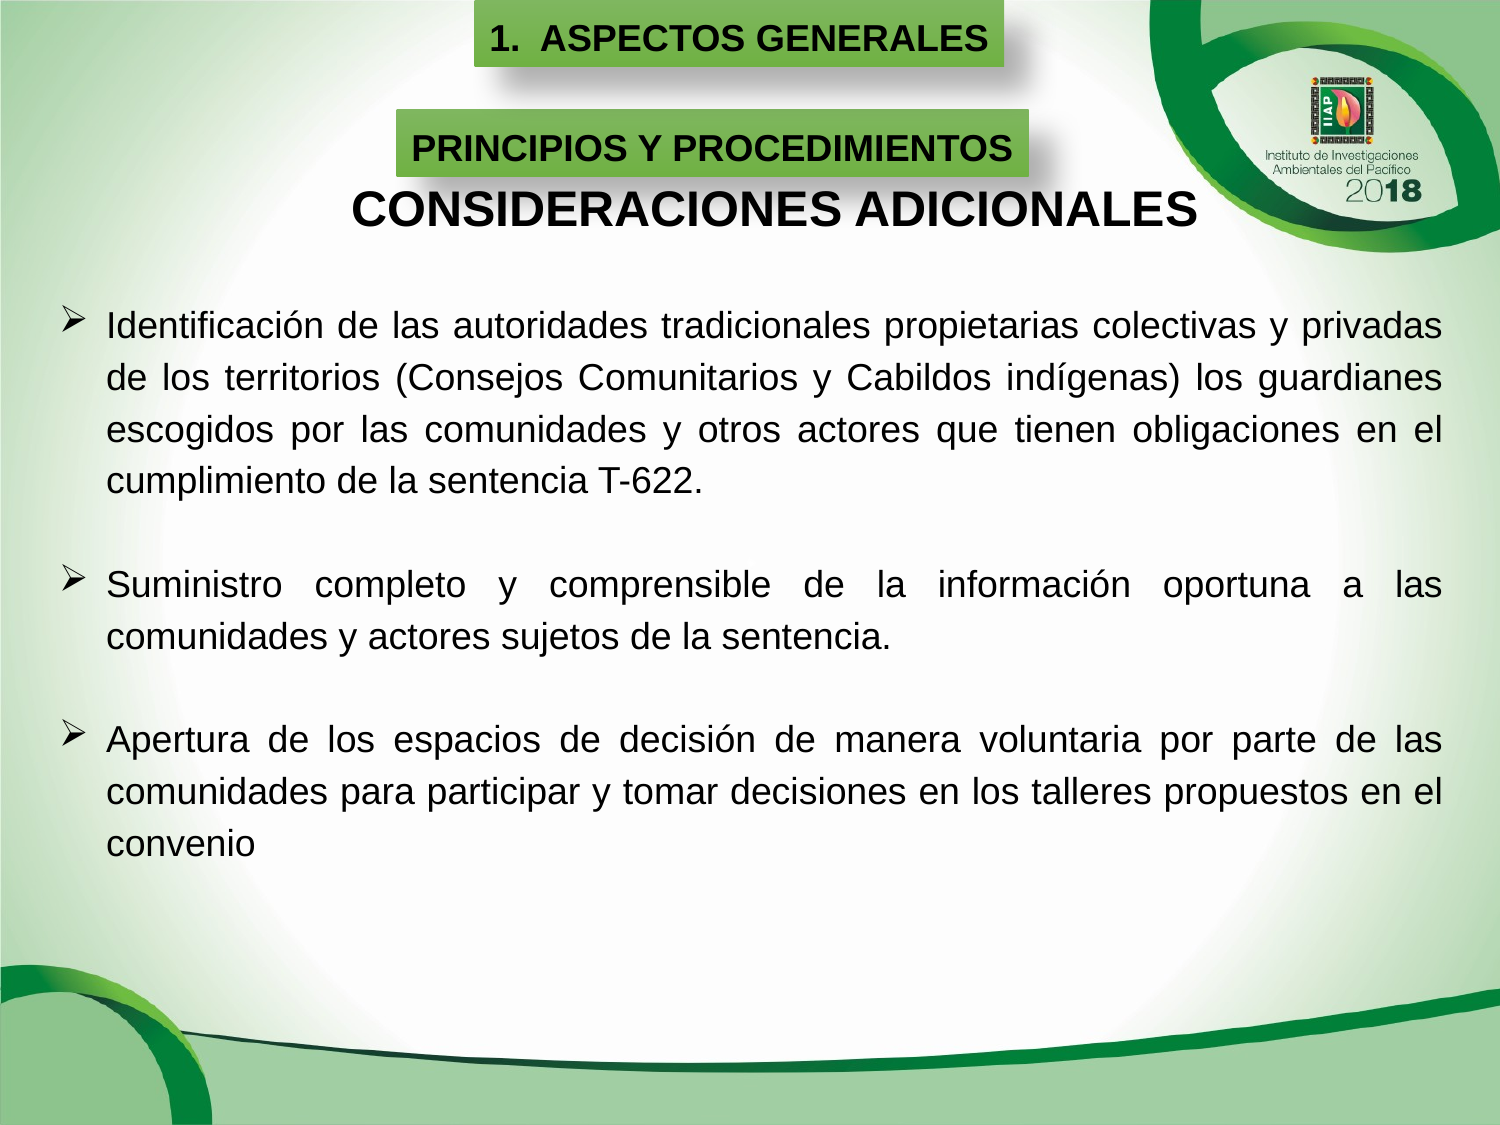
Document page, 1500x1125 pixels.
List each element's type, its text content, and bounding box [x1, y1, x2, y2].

text_box 1. ASPECTOS GENERALES [474, 0, 1005, 67]
text_box CONSIDERACIONES ADICIONALES [336, 168, 1214, 244]
picture [0, 0, 1500, 1125]
text_box Identificación de las autoridades tradicionales propietarias colectivas y privadas de los territorios (Consejos Comunitarios y Cabildos indígenas) los guardianes escogidos por las comunidades y otros actores que tienen obligaciones en el cumplimiento de la sentencia T-622. Suministro completo y comprensible de la información oportuna a las comunidades y actores sujetos de la sentencia. Apertura de los espacios de decisión de manera voluntaria por parte de las comunidades para participar y tomar decisiones en los talleres propuestos en el convenio [44, 287, 1458, 871]
text_box PRINCIPIOS Y PROCEDIMIENTOS [396, 109, 1029, 168]
